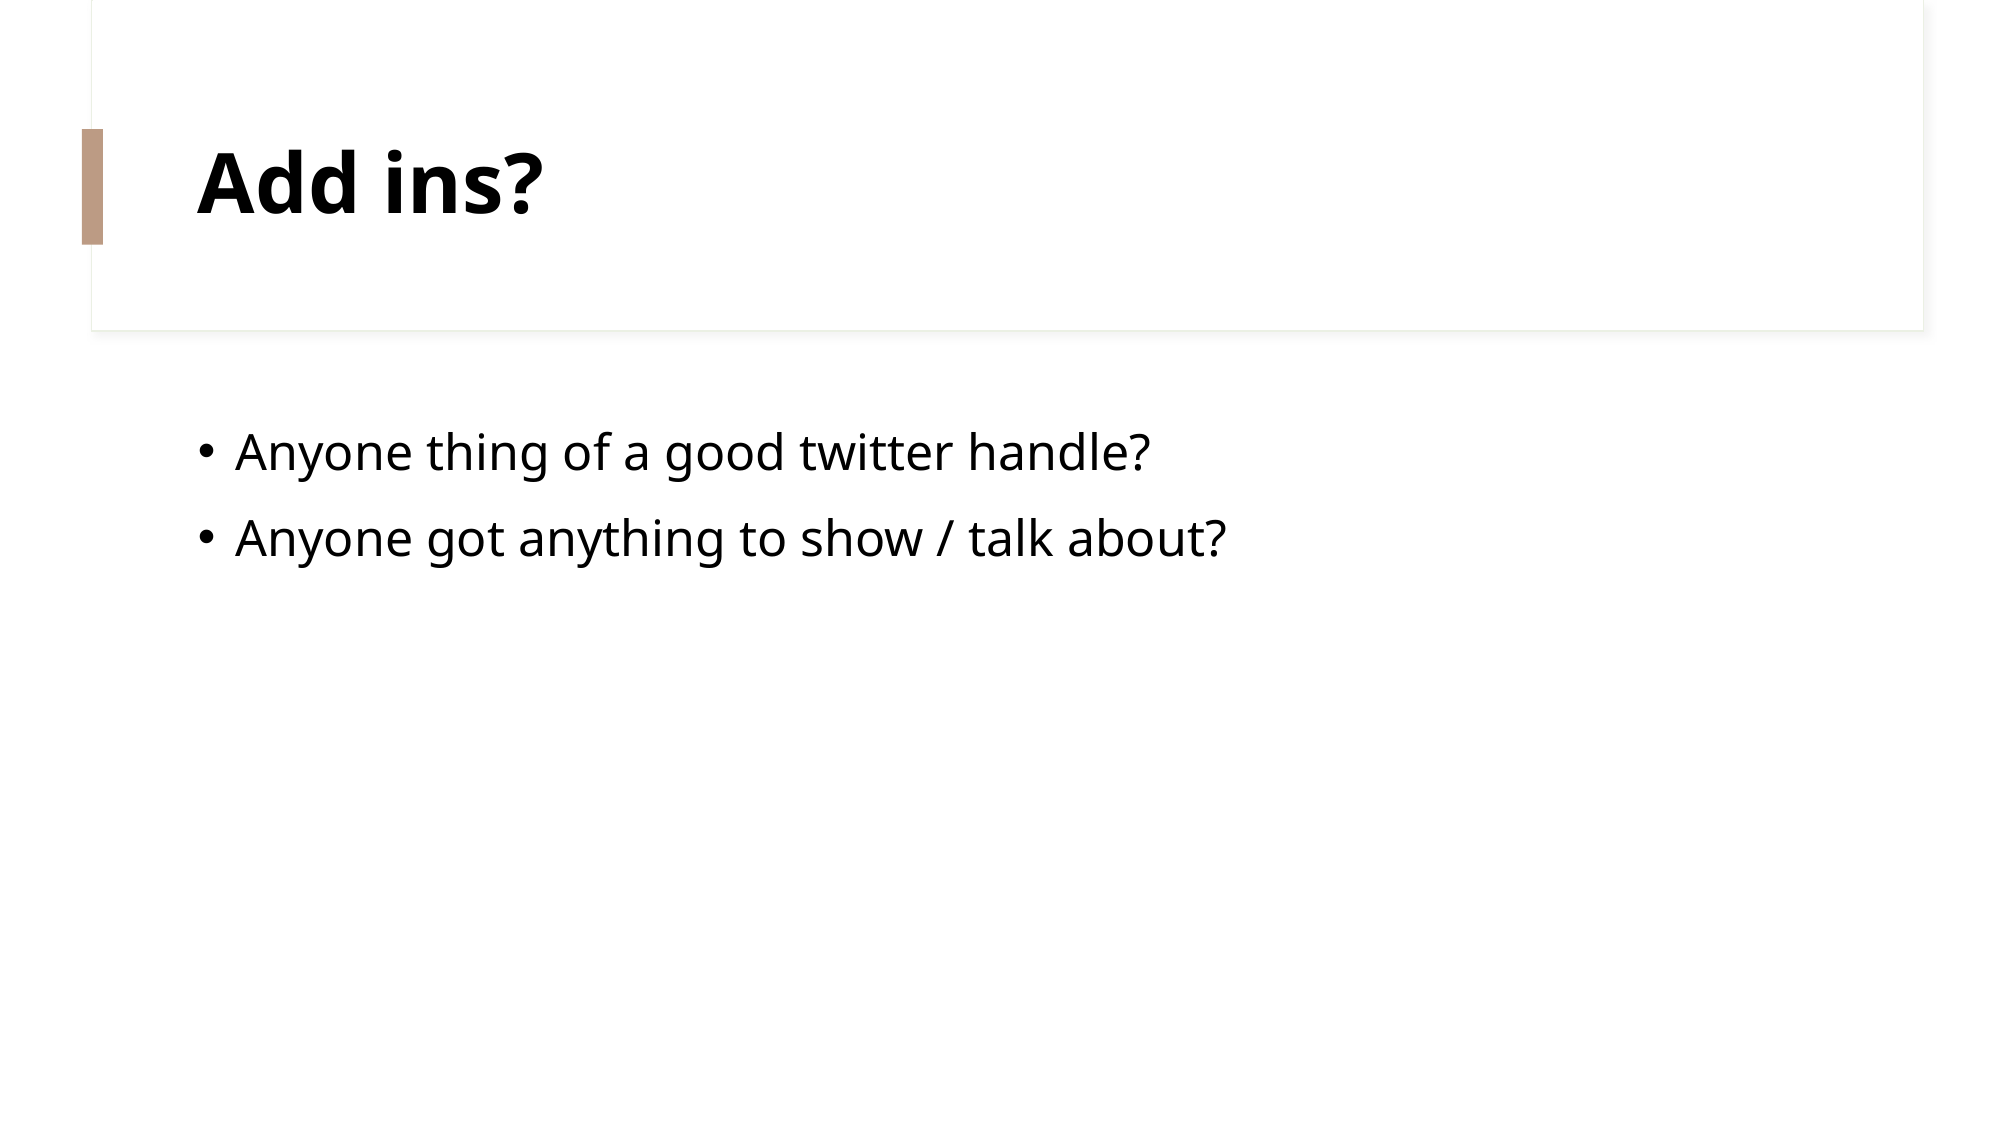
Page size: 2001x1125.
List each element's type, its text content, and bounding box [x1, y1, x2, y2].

title Add ins? [183, 90, 1851, 284]
list Anyone thing of a good twitter handle? Anyone got anything to show / talk about? [183, 406, 1851, 1013]
